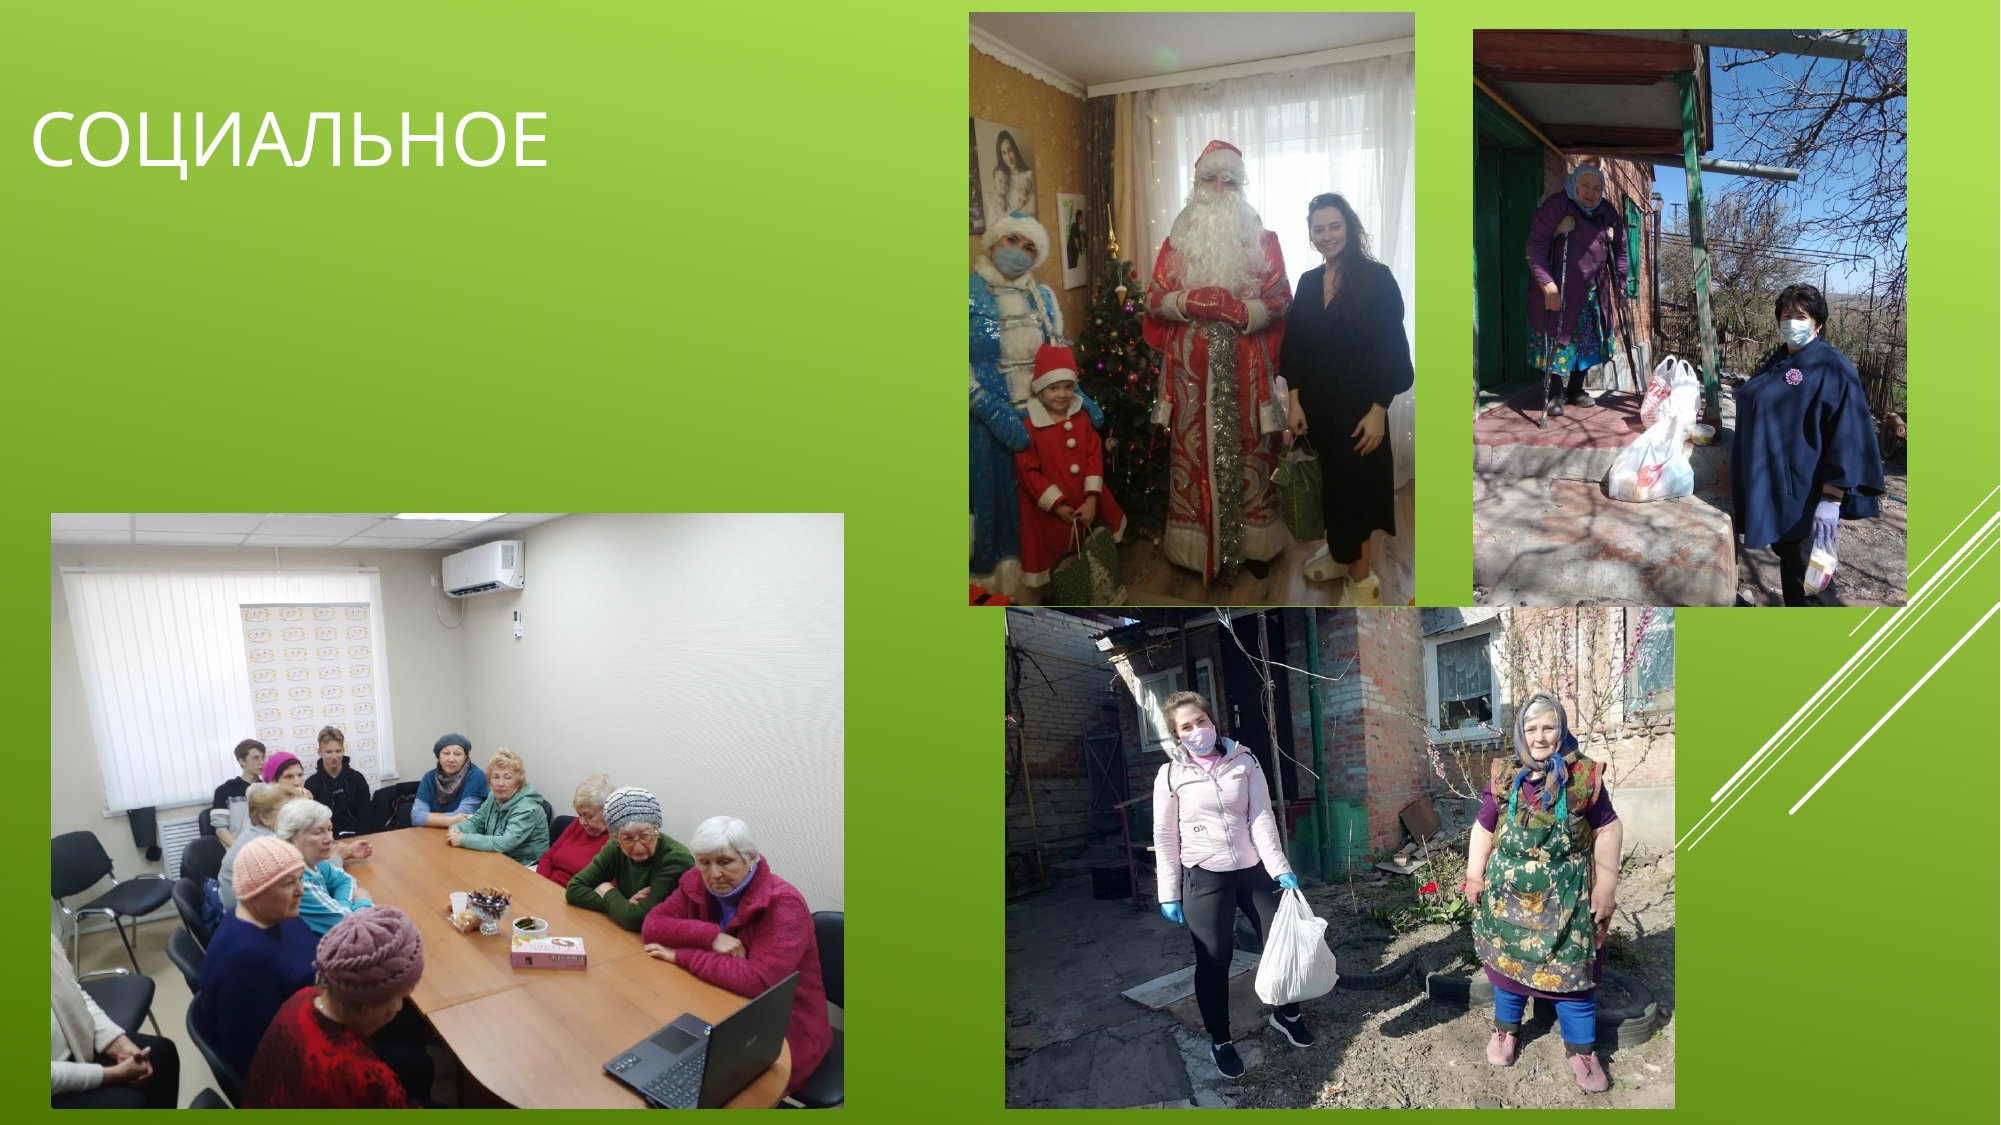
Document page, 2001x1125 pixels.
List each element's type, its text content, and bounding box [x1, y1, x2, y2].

picture [1005, 29, 1908, 1109]
title Социальное [14, 12, 969, 260]
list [969, 12, 1415, 606]
picture [50, 513, 844, 1109]
